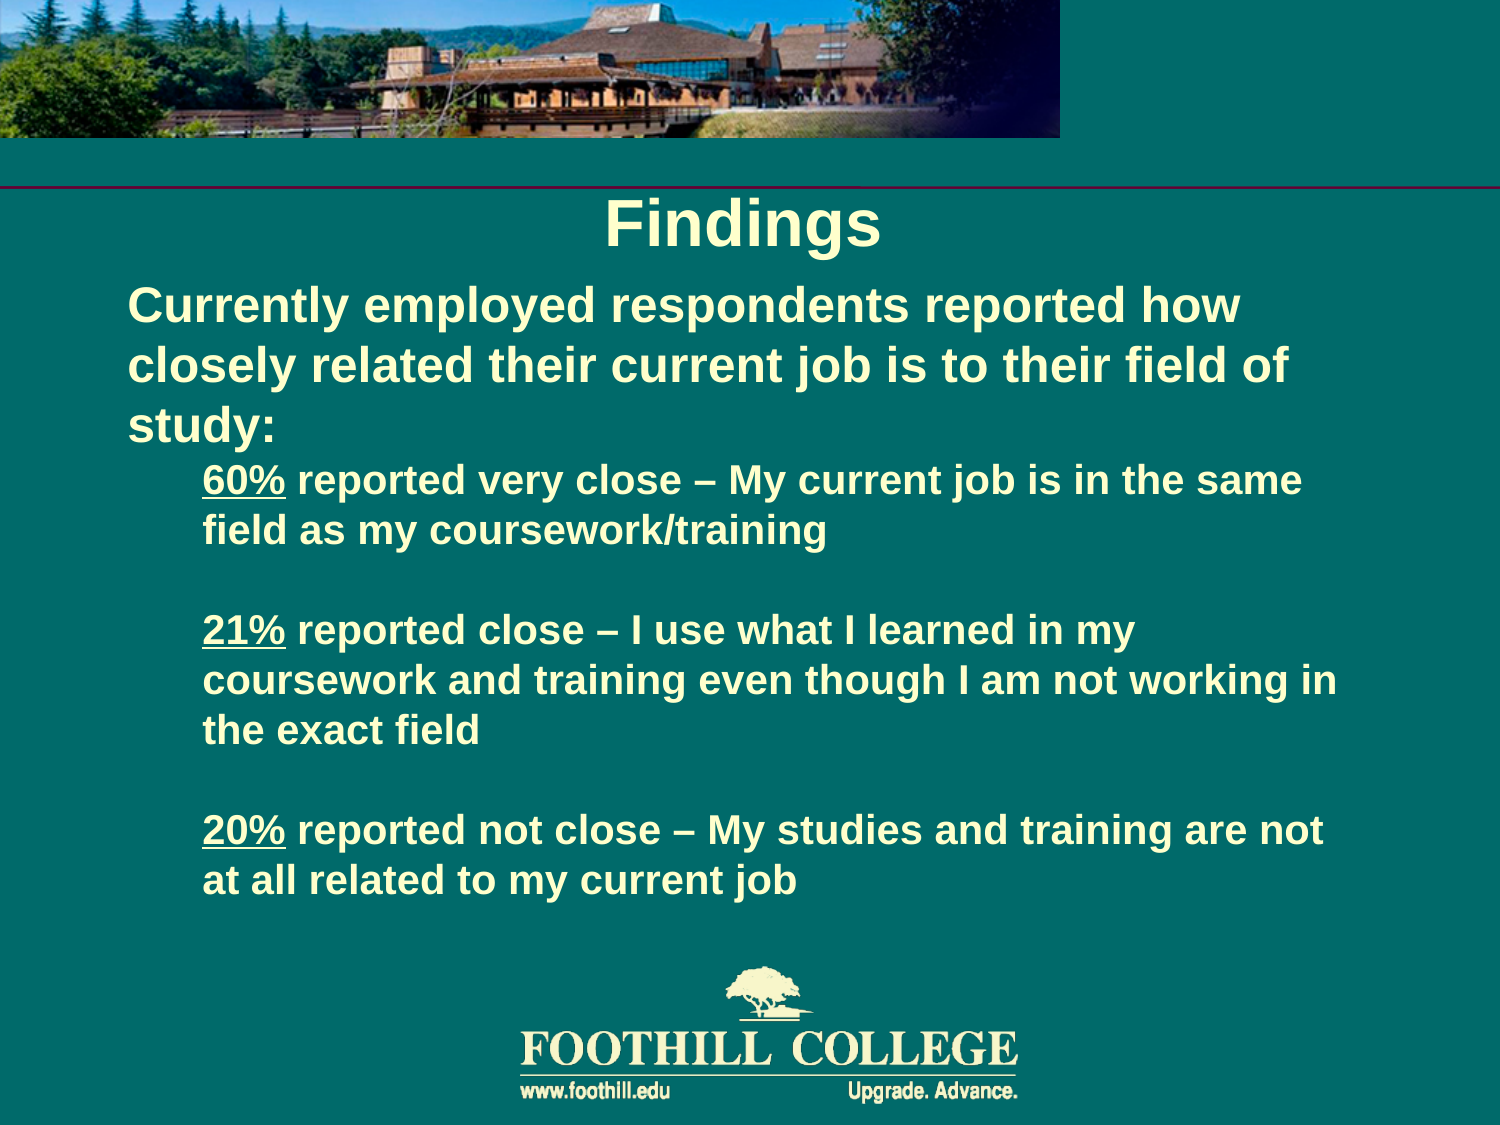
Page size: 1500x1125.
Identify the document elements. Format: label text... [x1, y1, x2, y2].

picture [673, 15, 681, 20]
subtitle [74, 287, 1426, 951]
text_box Currently employed respondents reported how closely related their current job is to their field of study: 60% reported very close – My current job is in the same field as my coursework/training 21% reported close – I use what I learned in my coursework and training even though I am not working in the exact field 20% reported not close – My studies and training are not at all related to my current job [112, 265, 1375, 911]
title Findings [174, 187, 1313, 265]
picture [0, 0, 1060, 138]
picture [500, 951, 1038, 1125]
picture [853, 0, 868, 6]
